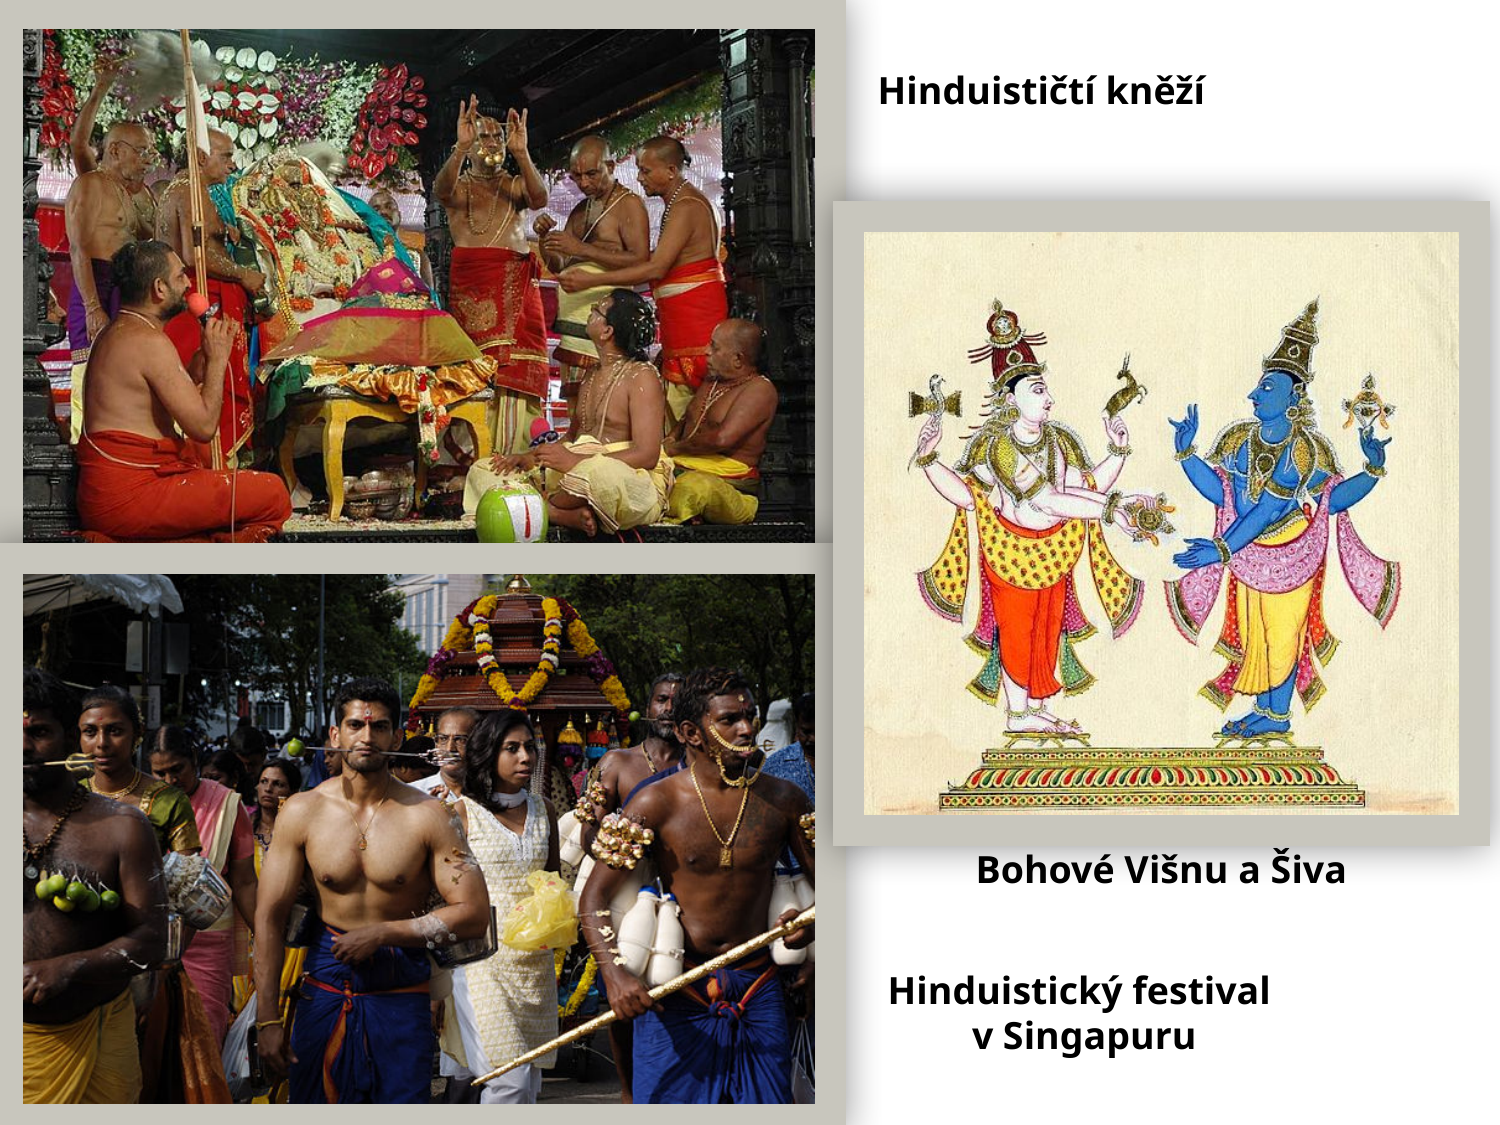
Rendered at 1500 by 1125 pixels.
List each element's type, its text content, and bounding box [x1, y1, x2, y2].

picture [22, 573, 816, 1105]
picture [22, 29, 816, 556]
text_box Hinduistický festival v Singapuru [872, 959, 1296, 1065]
text_box Bohové Višnu a Šiva [960, 839, 1363, 899]
text_box Hinduističtí kněží [862, 59, 1221, 120]
picture [864, 231, 1459, 816]
